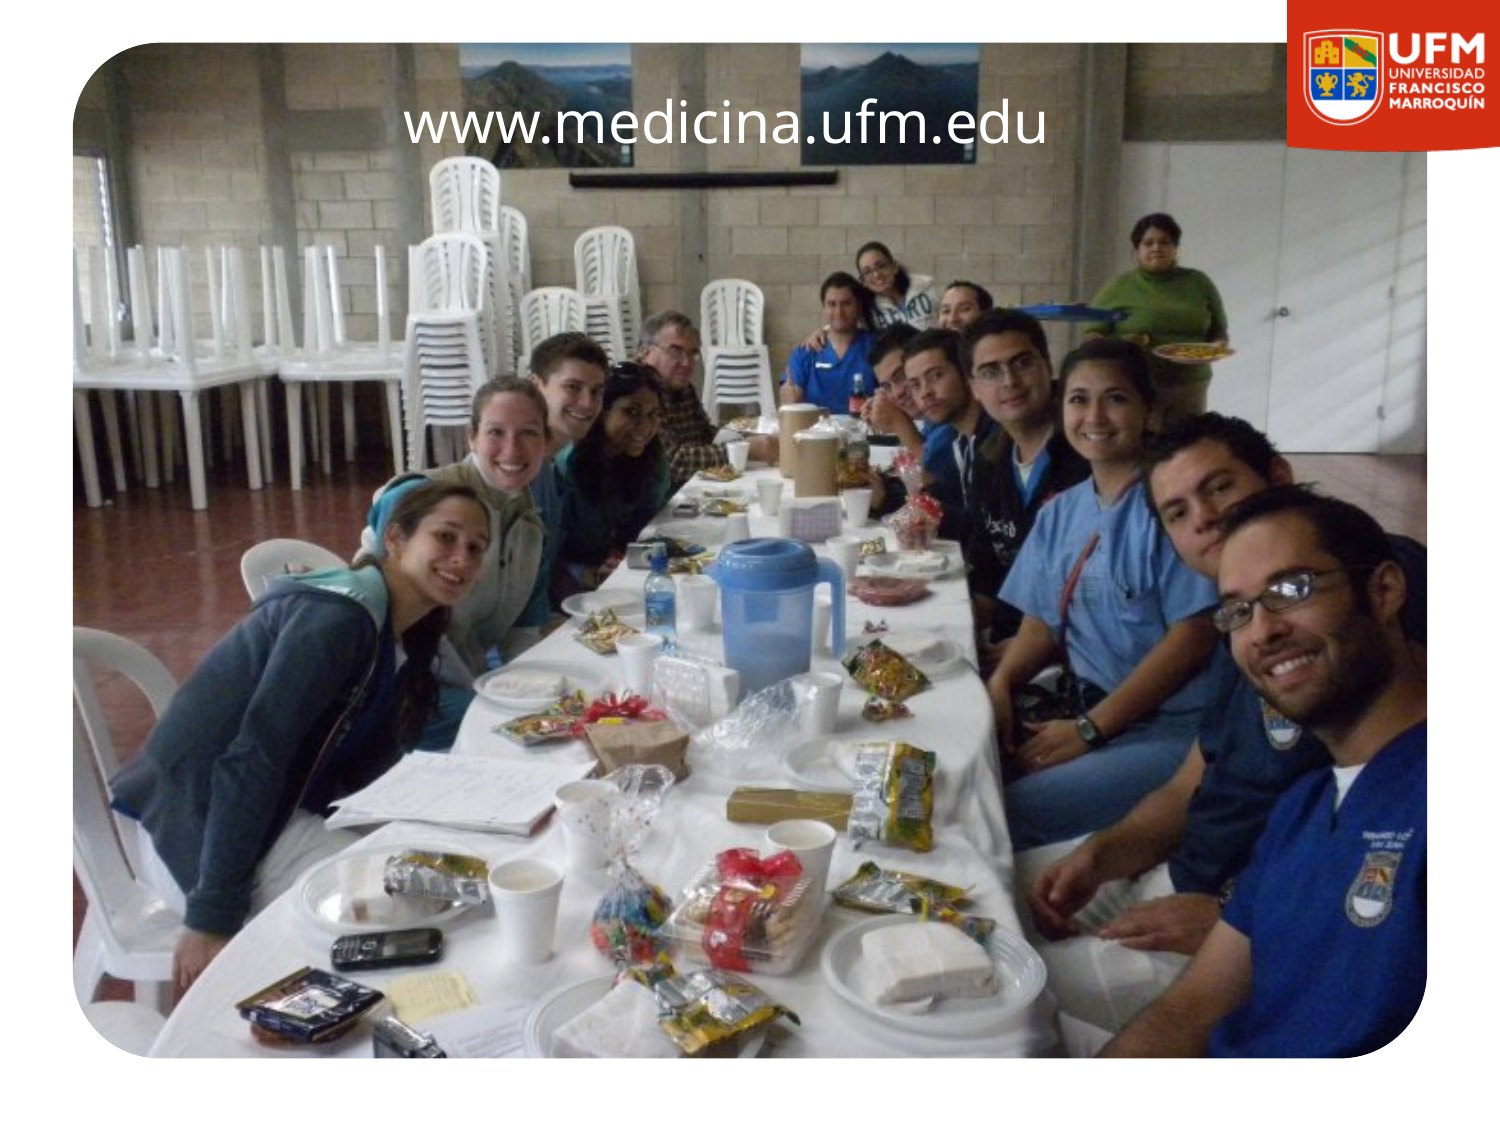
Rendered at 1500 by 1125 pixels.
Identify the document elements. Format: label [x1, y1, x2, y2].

picture [72, 0, 1500, 1059]
